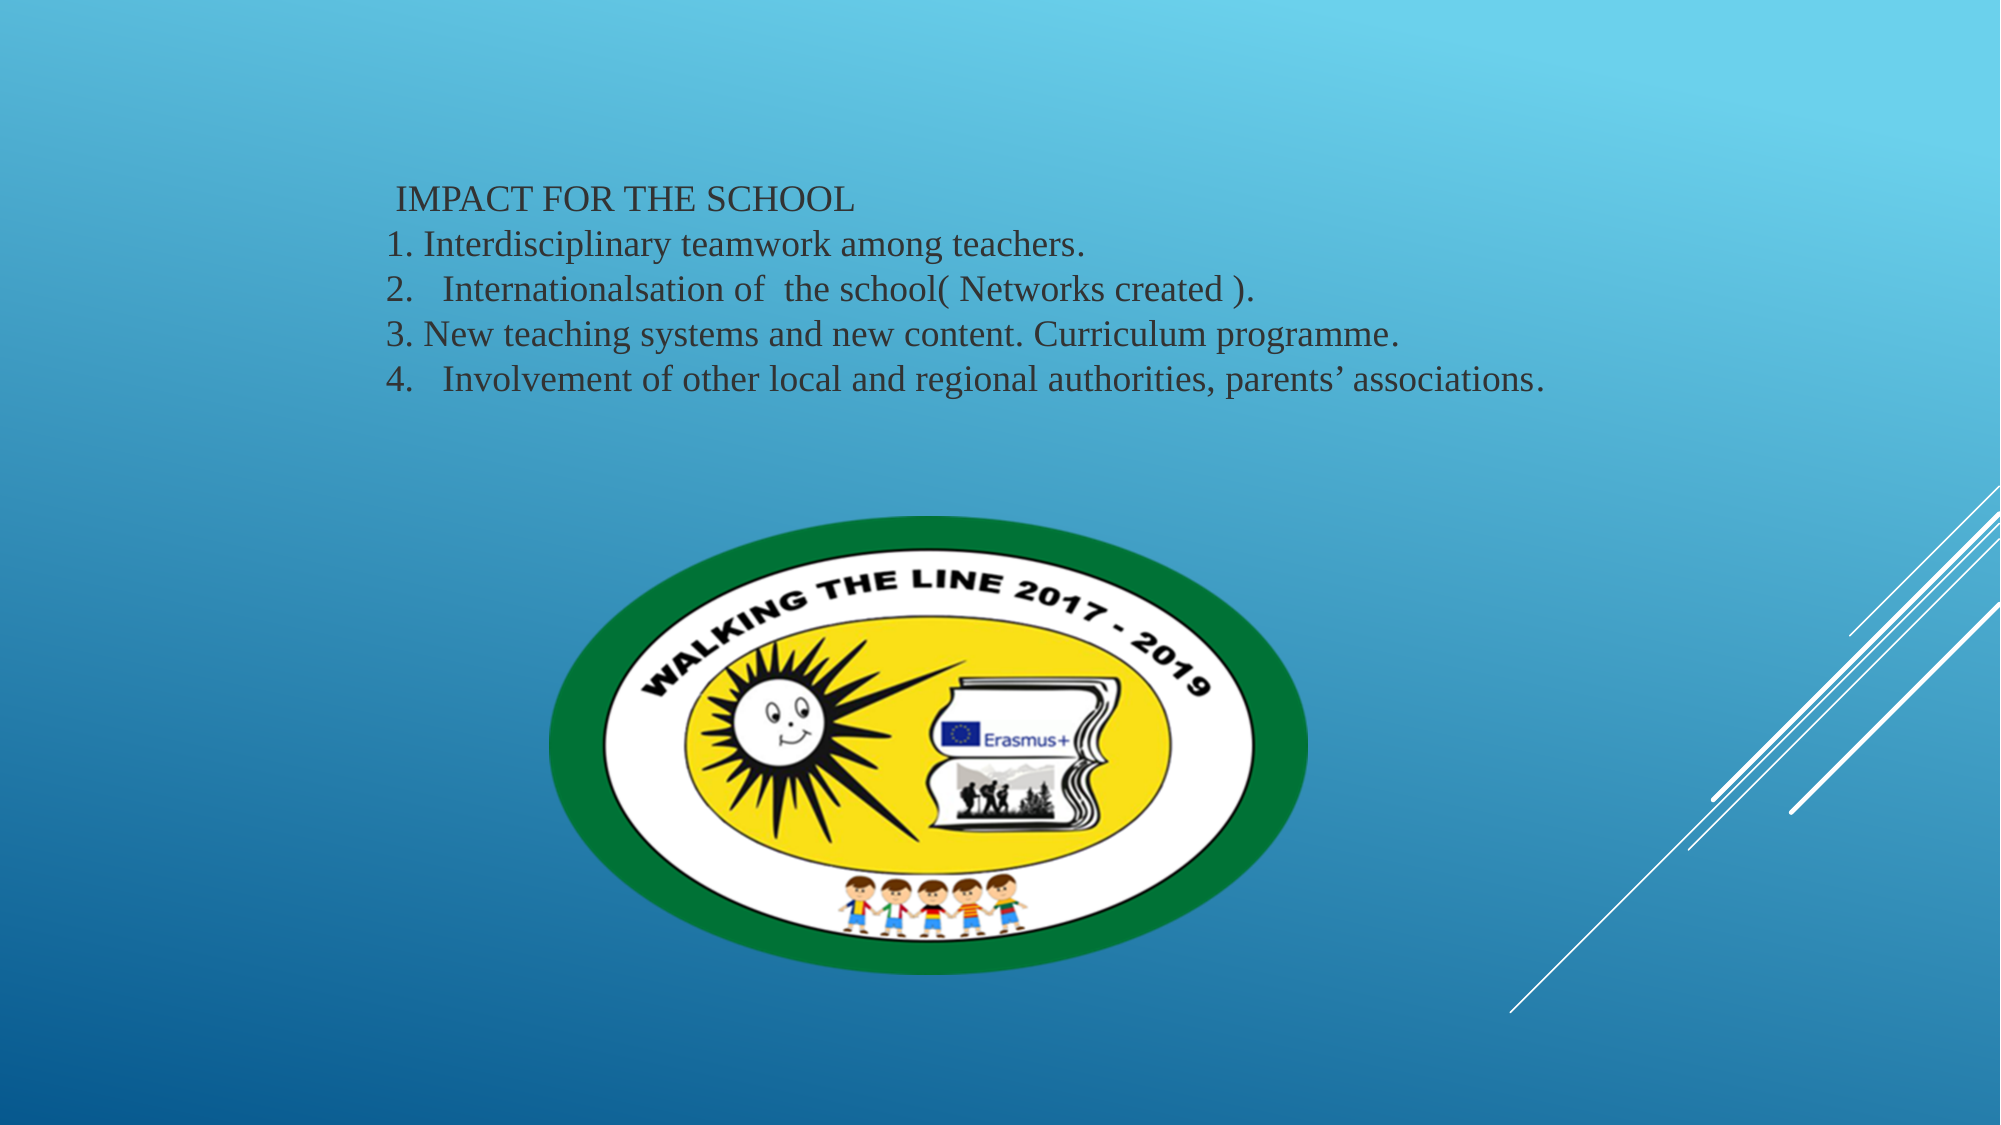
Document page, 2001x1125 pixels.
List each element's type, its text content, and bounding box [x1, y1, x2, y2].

text_box IMPACT FOR THE SCHOOL 1. Interdisciplinary teamwork among teachers. 2. Internationalsation of the school( Networks created ). 3. New teaching systems and new content. Curriculum programme. 4. Involvement of other local and regional authorities, parents’ associations. [371, 167, 1652, 407]
picture [549, 516, 1309, 975]
